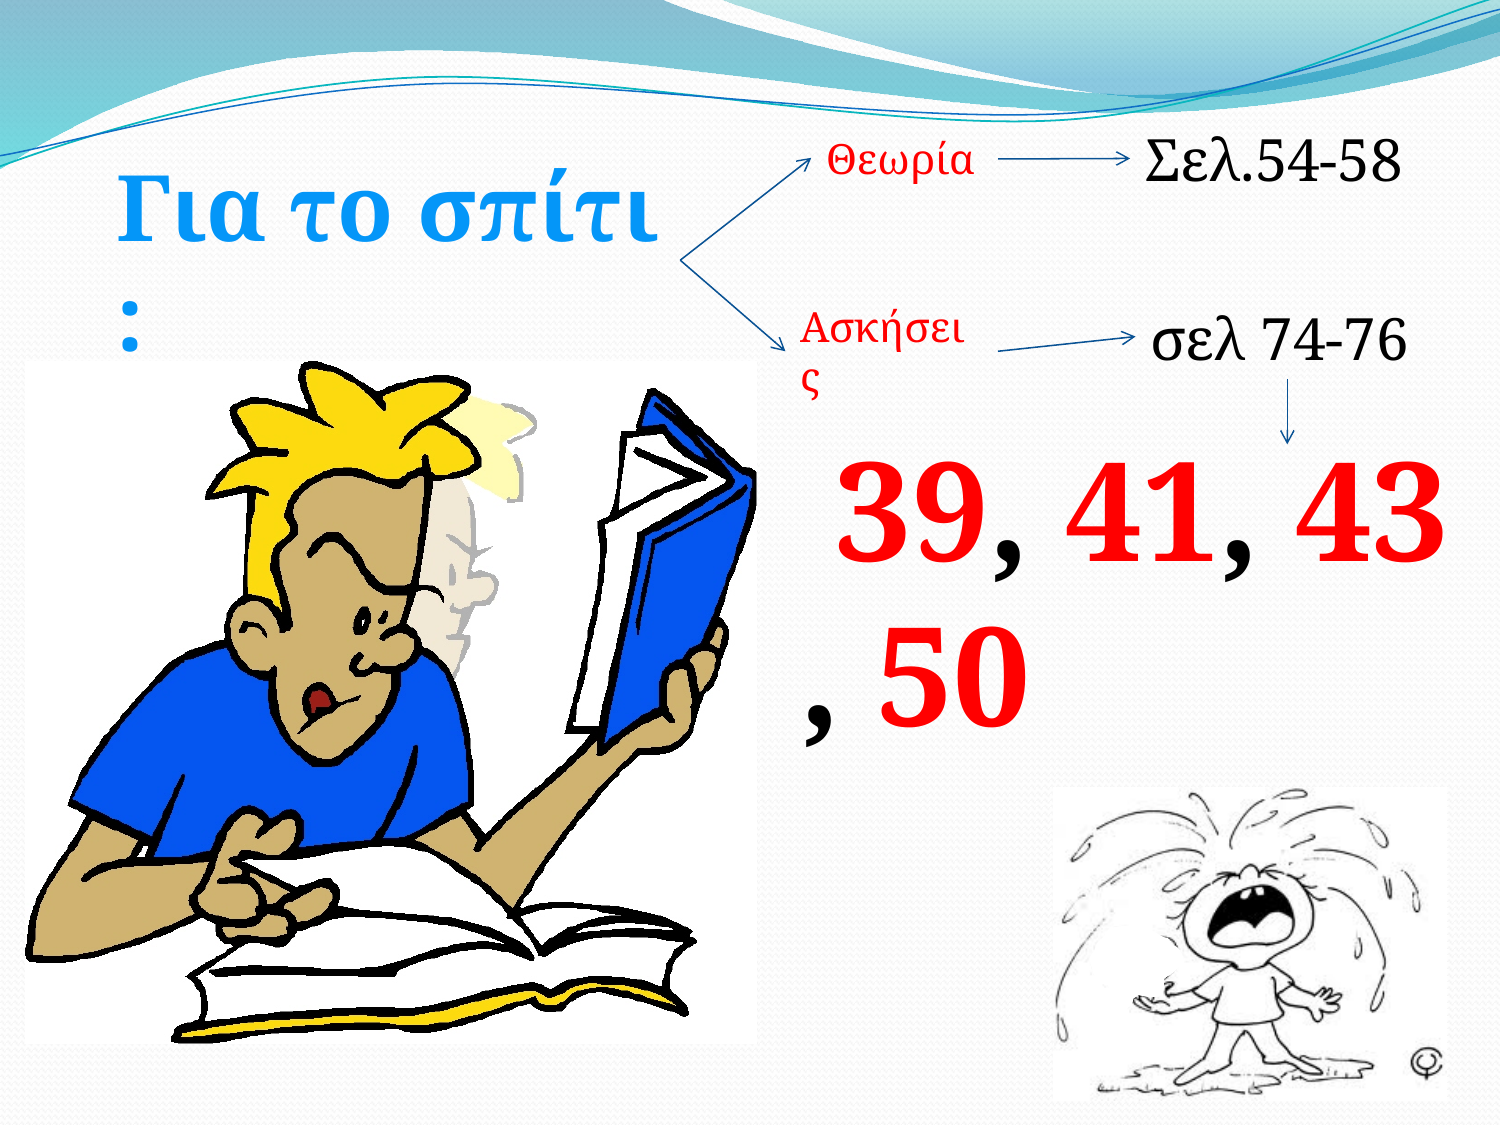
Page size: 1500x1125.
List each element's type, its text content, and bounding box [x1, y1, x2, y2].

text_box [680, 216, 786, 327]
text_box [1052, 787, 1448, 1101]
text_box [997, 326, 1146, 338]
text_box Για το σπίτι : [101, 142, 681, 361]
text_box Θεωρία [811, 125, 998, 191]
text_box Ασκήσεις [785, 293, 998, 409]
text_box Σελ.54-58 [1130, 116, 1447, 201]
picture [25, 361, 757, 1045]
text_box σελ 74-76 [1135, 294, 1439, 379]
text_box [680, 158, 812, 207]
text_box 39, 41, 43 , 50 [785, 416, 1491, 762]
